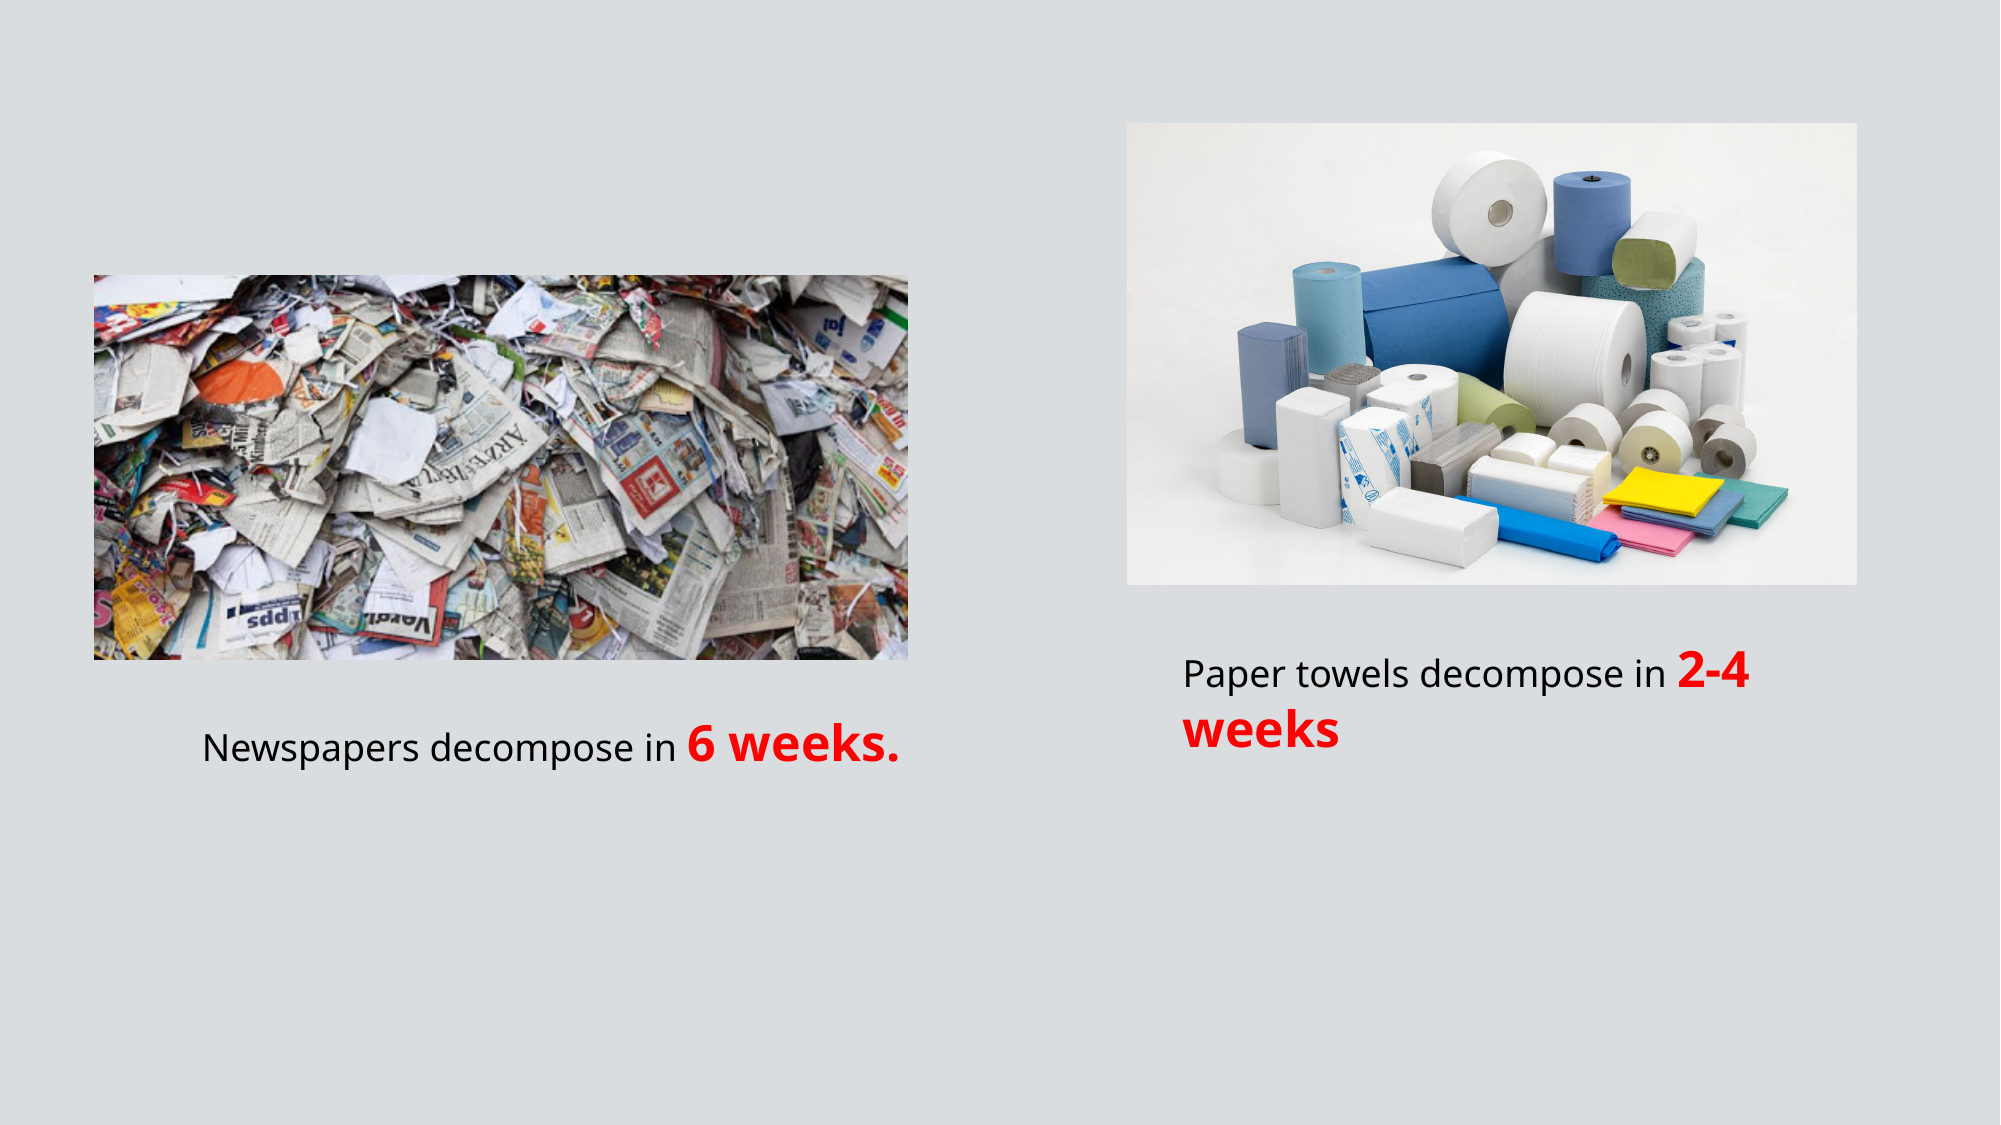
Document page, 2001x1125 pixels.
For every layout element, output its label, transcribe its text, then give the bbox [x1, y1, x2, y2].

picture [1127, 123, 1857, 585]
text_box Newspapers decompose in 6 weeks. [187, 703, 1000, 779]
picture [94, 275, 908, 660]
text_box Paper towels decompose in 2-4 weeks [1167, 630, 1876, 765]
